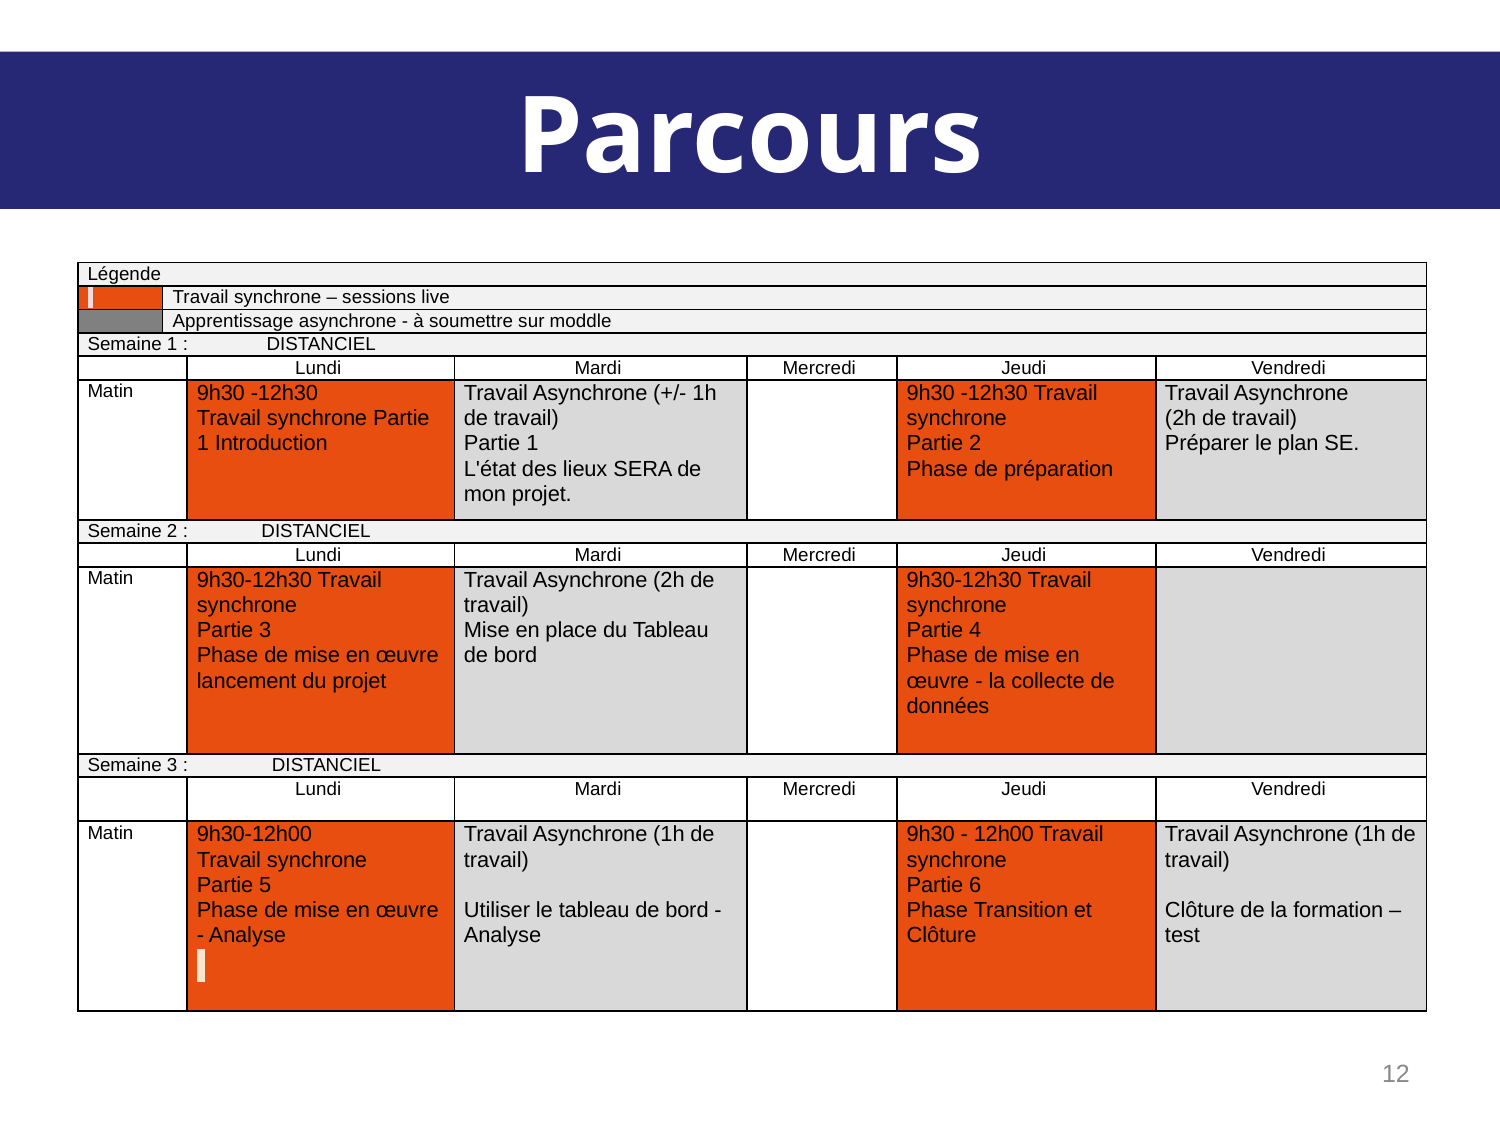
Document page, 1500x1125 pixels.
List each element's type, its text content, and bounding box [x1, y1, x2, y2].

table_cell Semaine 3 : DISTANCIEL [79, 755, 1426, 776]
table_cell [79, 778, 186, 820]
table_cell [79, 357, 186, 379]
table_cell [748, 822, 896, 1010]
table_cell Travail Asynchrone (+/- 1h de travail) Partie 1 L'état des lieux SERA de mon projet. [455, 381, 746, 519]
table_cell 9h30 - 12h00 Travail synchrone Partie 6 Phase Transition et Clôture [898, 822, 1155, 1010]
table_cell 9h30-12h30 Travail synchrone Partie 3 Phase de mise en œuvre lancement du projet [188, 568, 454, 753]
table_cell Mercredi [748, 778, 896, 820]
table_cell Lundi [188, 544, 454, 566]
table_cell Vendredi [1157, 544, 1426, 566]
table_cell [748, 381, 896, 519]
table_cell Mardi [455, 778, 746, 820]
table_cell Matin [79, 568, 186, 753]
table_cell Travail Asynchrone (2h de travail) Mise en place du Tableau de bord [455, 568, 746, 753]
table_cell Jeudi [898, 778, 1155, 820]
table_cell Jeudi [898, 357, 1155, 379]
table_cell Mercredi [748, 357, 896, 379]
table_cell Mardi [455, 357, 746, 379]
table_cell 9h30-12h30 Travail synchrone Partie 4 Phase de mise en œuvre - la collecte de données [898, 568, 1155, 753]
text_box Parcours [0, 51, 1500, 209]
table_cell Matin [79, 381, 186, 519]
table_cell 9h30 -12h30 Travail synchrone Partie 2 Phase de préparation [898, 381, 1155, 519]
table_cell 9h30 -12h30 Travail synchrone Partie 1 Introduction [188, 381, 454, 519]
table_cell Semaine 2 : DISTANCIEL [79, 521, 1426, 542]
table_cell [748, 568, 896, 753]
table_cell Vendredi [1157, 778, 1426, 820]
slide_number 12 [1074, 1042, 1425, 1103]
table_cell Lundi [188, 357, 454, 379]
table_cell Mercredi [748, 544, 896, 566]
table_cell [79, 287, 162, 309]
table_cell [79, 544, 186, 566]
table_cell Apprentissage asynchrone - à soumettre sur moddle [163, 310, 1426, 332]
table_cell Jeudi [898, 544, 1155, 566]
table_cell Matin [79, 822, 186, 1010]
table_cell [79, 310, 162, 332]
table_cell Mardi [455, 544, 746, 566]
table_cell Travail synchrone – sessions live [163, 287, 1426, 309]
table_cell 9h30-12h00 Travail synchrone Partie 5 Phase de mise en œuvre - Analyse [188, 822, 454, 1010]
table_cell Lundi [188, 778, 454, 820]
table_cell Travail Asynchrone (1h de travail) Utiliser le tableau de bord - Analyse [455, 822, 746, 1010]
table_cell Travail Asynchrone (1h de travail) Clôture de la formation – test [1157, 822, 1426, 1010]
table_cell [1157, 568, 1426, 753]
table_header Légende [79, 263, 1426, 285]
table_cell Vendredi [1157, 357, 1426, 379]
table_cell Travail Asynchrone (2h de travail) Préparer le plan SE. [1157, 381, 1426, 519]
table_cell Semaine 1 : DISTANCIEL [79, 334, 1426, 355]
